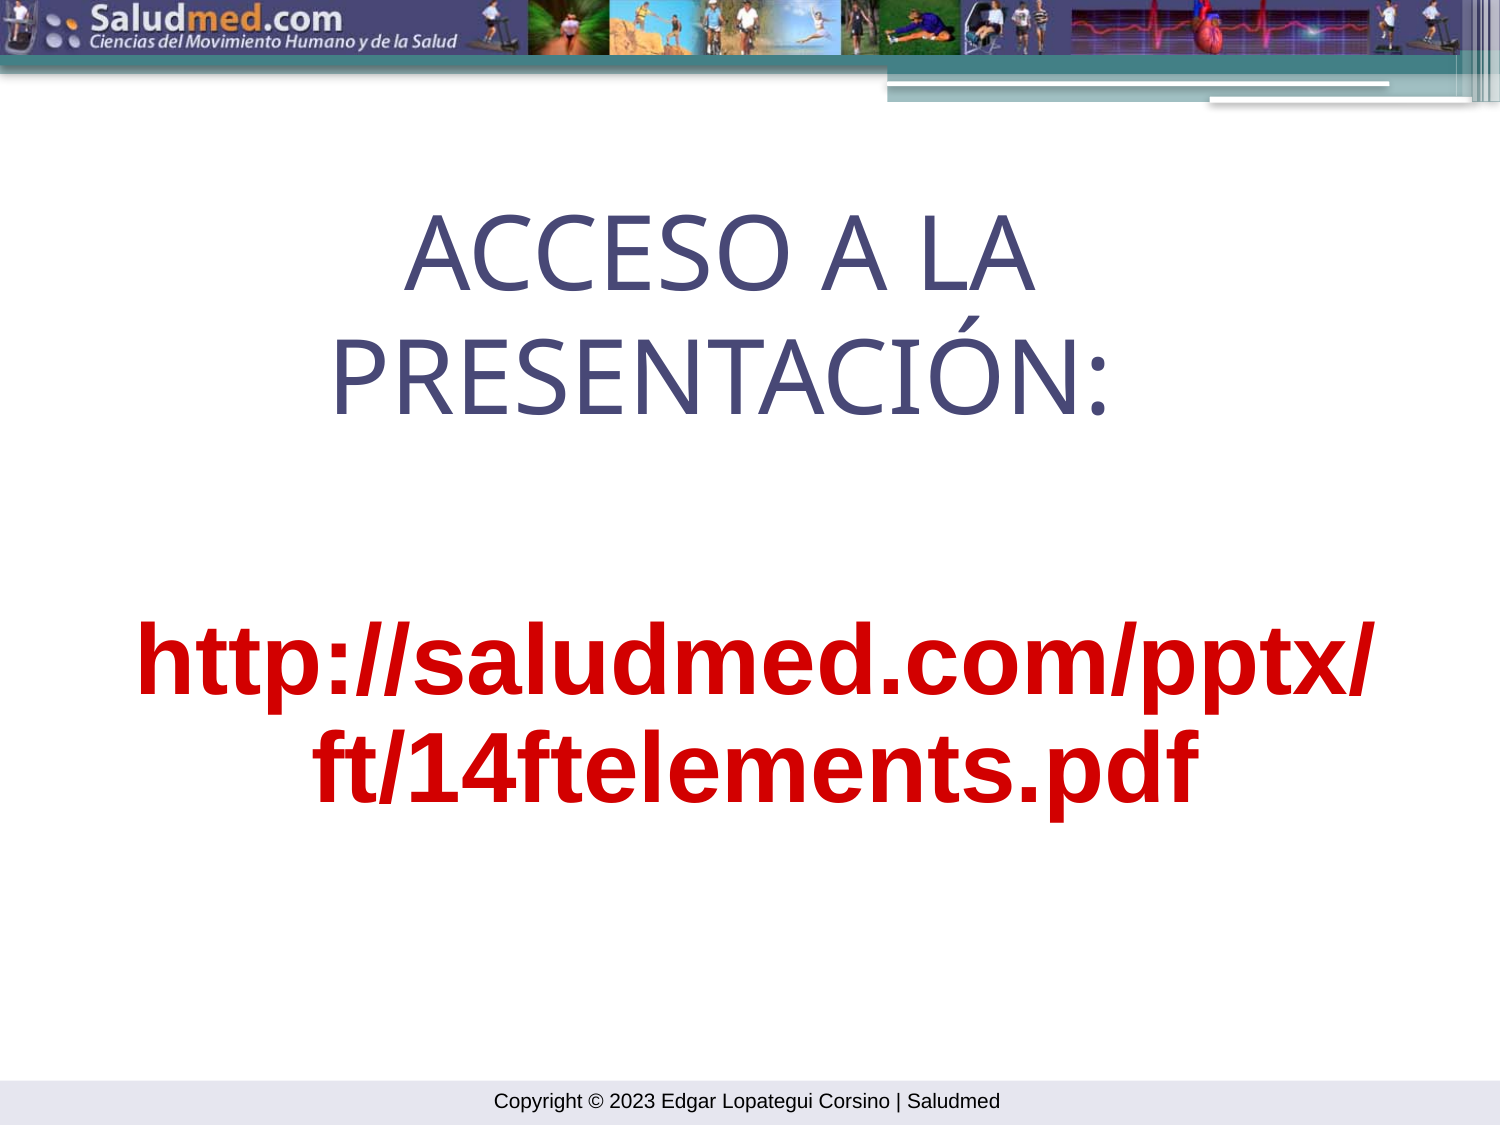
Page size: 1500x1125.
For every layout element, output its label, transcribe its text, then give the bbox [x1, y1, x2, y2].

text_box http://saludmed.com/pptx/ ft/14ftelements.pdf [5, 600, 1500, 832]
picture [0, 0, 1460, 55]
text_box ACCESO A LA PRESENTACIÓN: [41, 165, 1400, 457]
